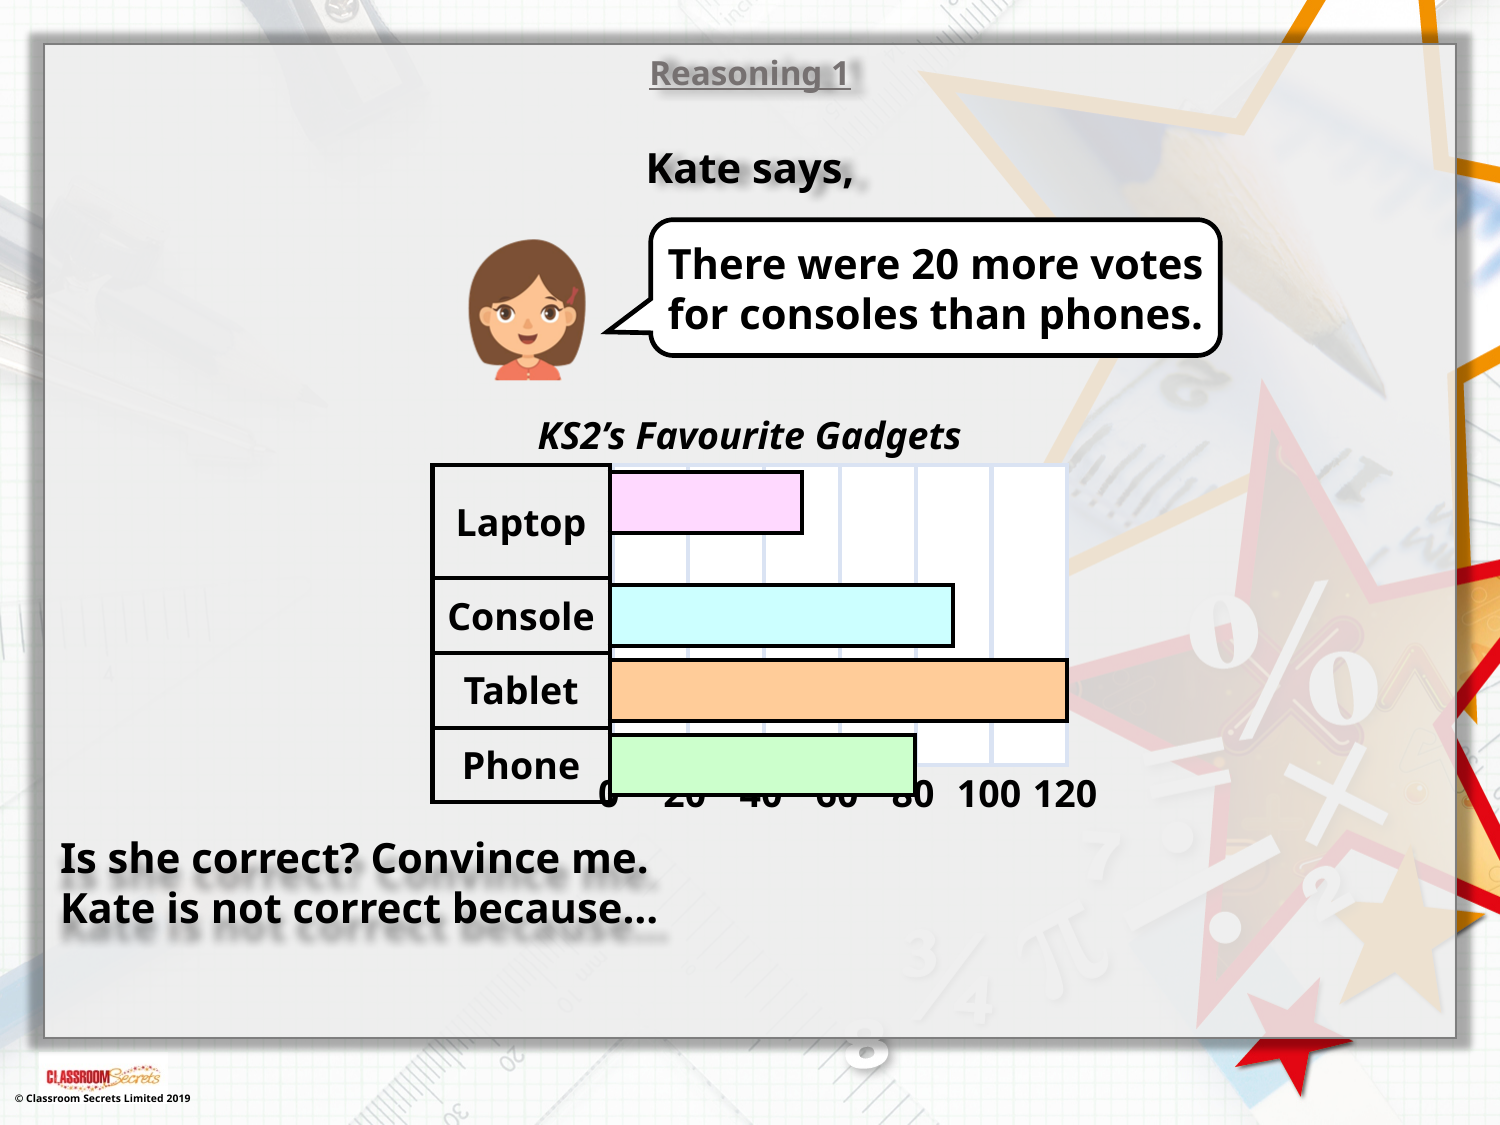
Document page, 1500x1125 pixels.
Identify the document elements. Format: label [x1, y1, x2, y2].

picture [0, 0, 1500, 1125]
text_box [0, 1052, 207, 1114]
